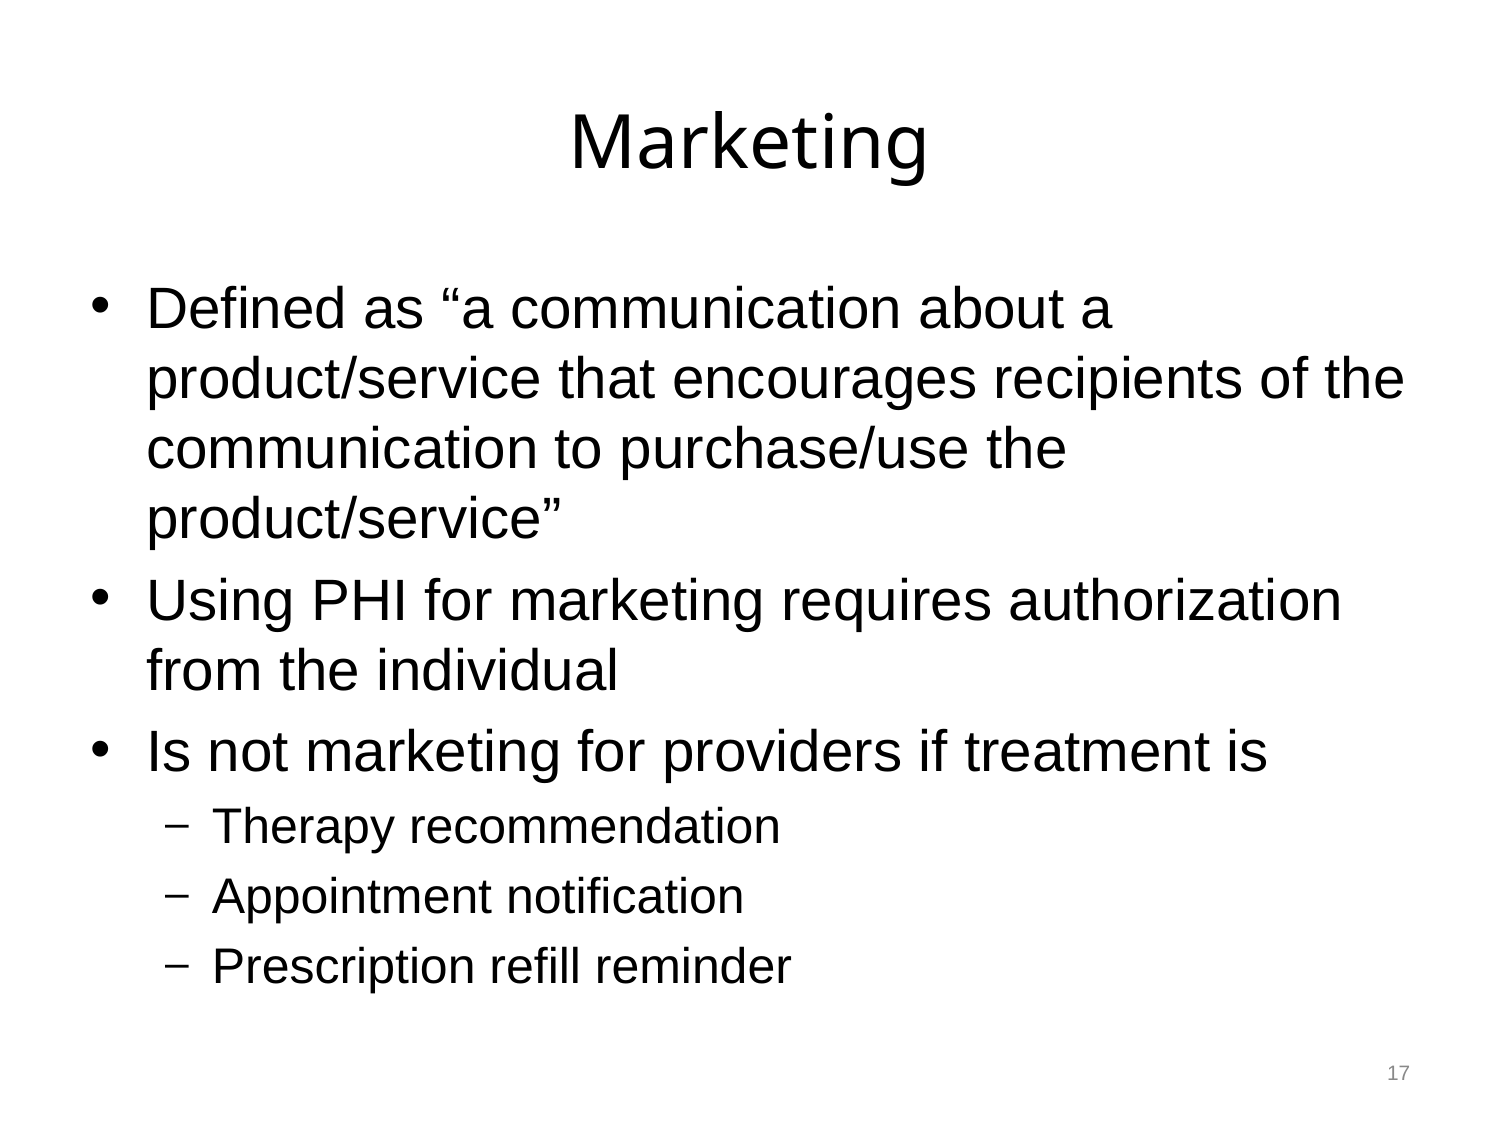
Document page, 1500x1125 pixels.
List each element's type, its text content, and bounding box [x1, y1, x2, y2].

slide_number 17 [1341, 1027, 1425, 1118]
list Defined as “a communication about a product/service that encourages recipients of the communication to purchase/use the product/service” Using PHI for marketing requires authorization from the individual Is not marketing for providers if treatment is Therapy recommendation Appointment notification Prescription refill reminder [75, 262, 1425, 1013]
title Marketing [75, 45, 1425, 233]
